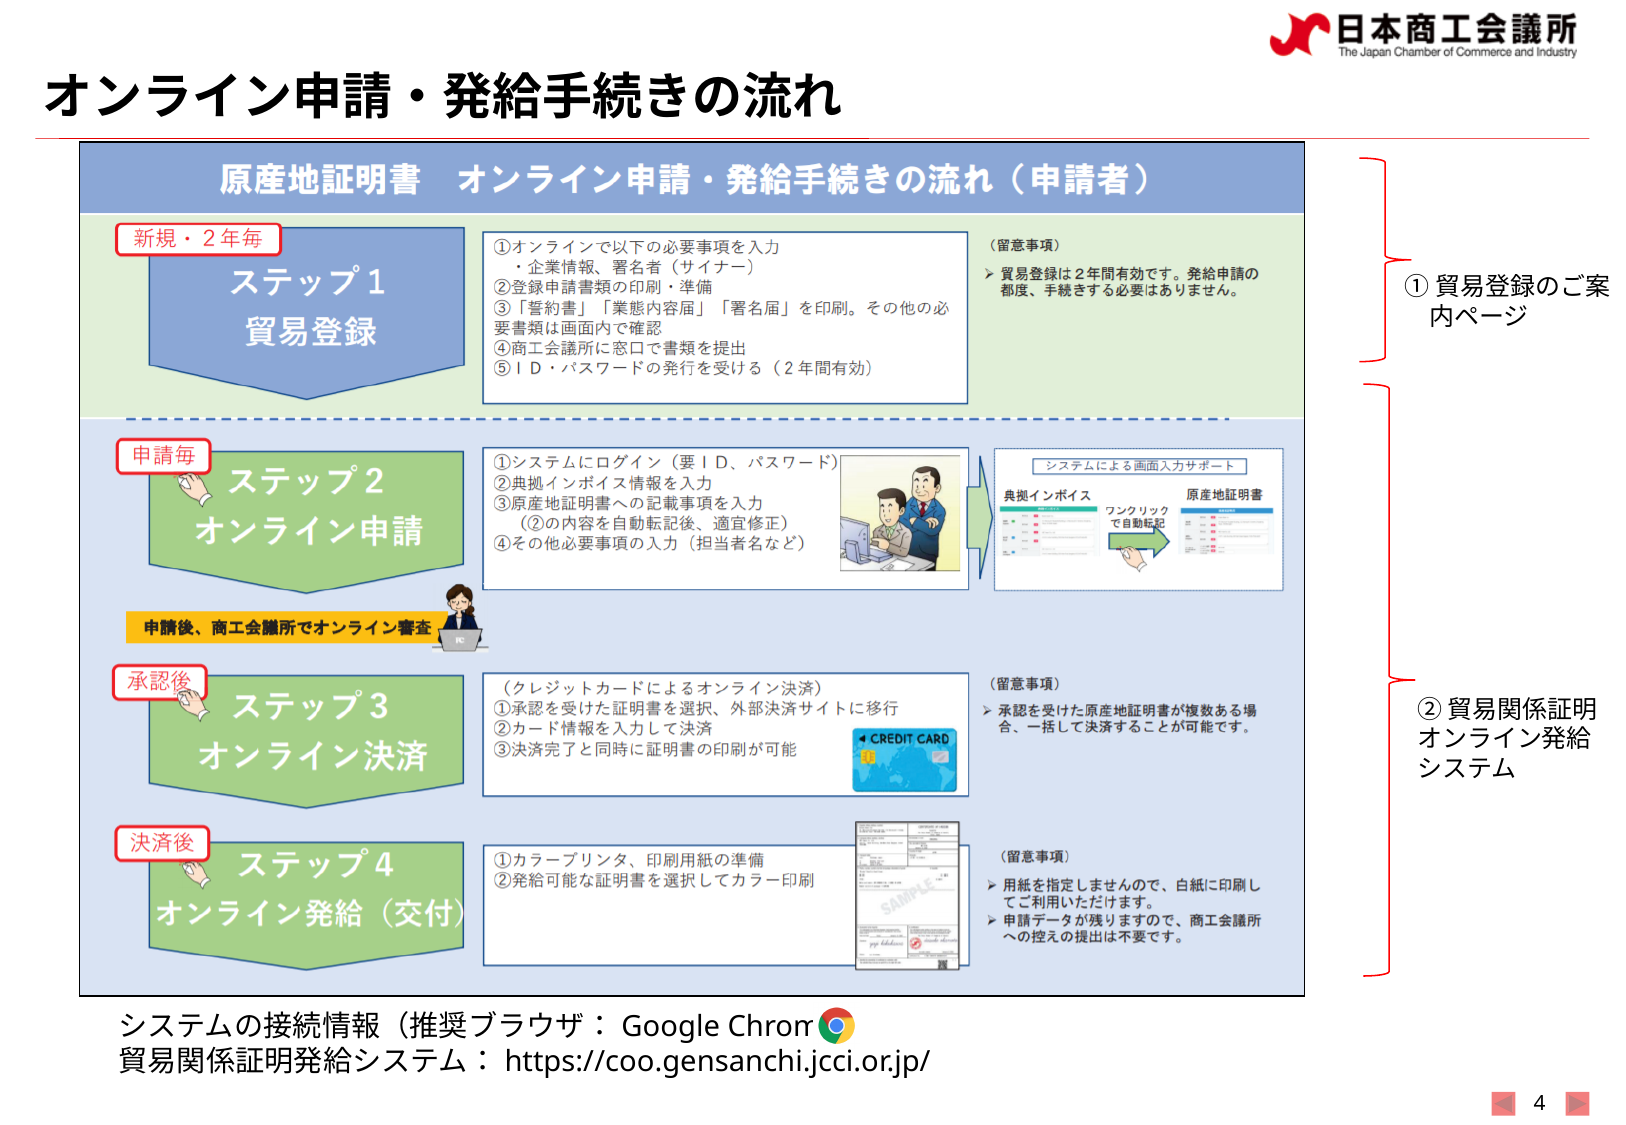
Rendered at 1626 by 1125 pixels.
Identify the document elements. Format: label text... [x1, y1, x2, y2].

title オンライン申請・発給手続きの流れ [27, 50, 1569, 139]
picture [79, 142, 1304, 996]
text_box ①貿易登録のご案 内ページ [1389, 263, 1625, 339]
slide_number 3 [1514, 1091, 1565, 1116]
text_box [1363, 383, 1416, 977]
slide_number 60 [103, 1001, 1155, 1055]
text_box ②貿易関係証明オンライン発給システム [1402, 685, 1625, 791]
picture [813, 1002, 861, 1049]
text_box システムの接続情報（推奨ブラウザ：Google Chrome） 貿易関係証明発給システム：https://coo.gensanchi.jcci.or.jp/ [103, 1004, 1155, 1085]
text_box [1359, 157, 1412, 363]
picture [1264, 8, 1589, 61]
